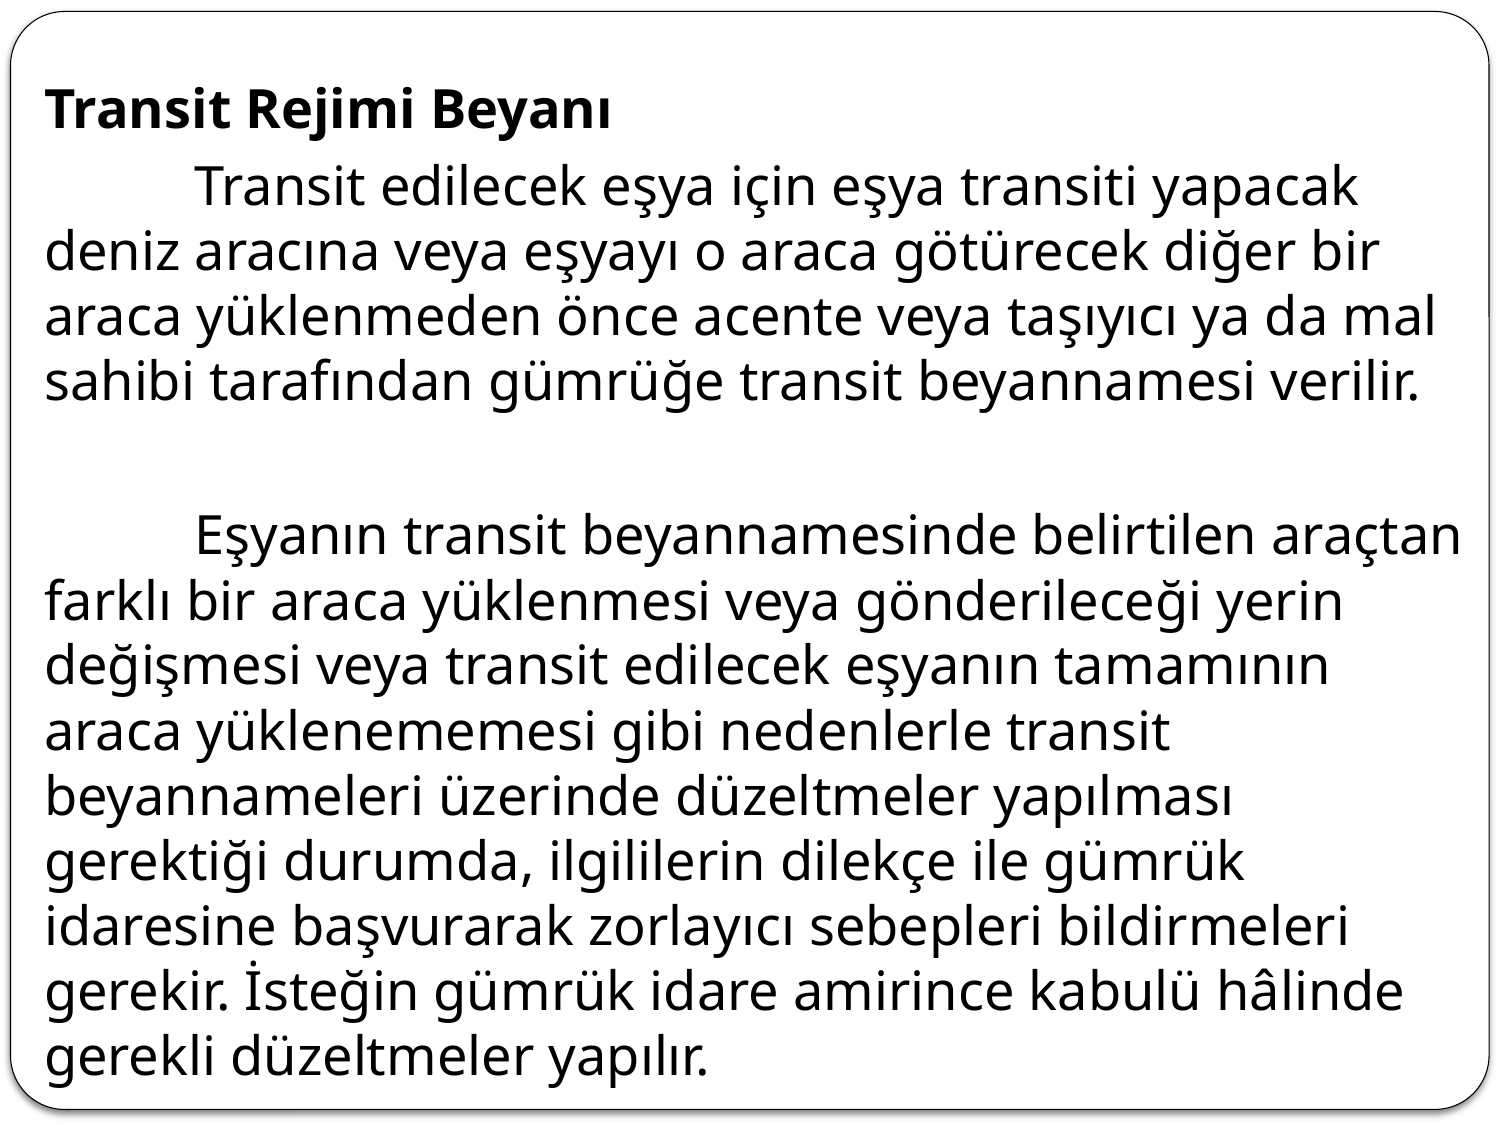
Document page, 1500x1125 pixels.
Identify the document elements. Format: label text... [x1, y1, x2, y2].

list Transit Rejimi Beyanı Transit edilecek eşya için eşya transiti yapacak deniz aracına veya eşyayı o araca götürecek diğer bir araca yüklenmeden önce acente veya taşıyıcı ya da mal sahibi tarafından gümrüğe transit beyannamesi verilir. Eşyanın transit beyannamesinde belirtilen araçtan farklı bir araca yüklenmesi veya gönderileceği yerin değişmesi veya transit edilecek eşyanın tamamının araca yüklenememesi gibi nedenlerle transit beyannameleri üzerinde düzeltmeler yapılması gerektiği durumda, ilgililerin dilekçe ile gümrük idaresine başvurarak zorlayıcı sebepleri bildirmeleri gerekir. İsteğin gümrük idare amirince kabulü hâlinde gerekli düzeltmeler yapılır. [29, 66, 1483, 1094]
